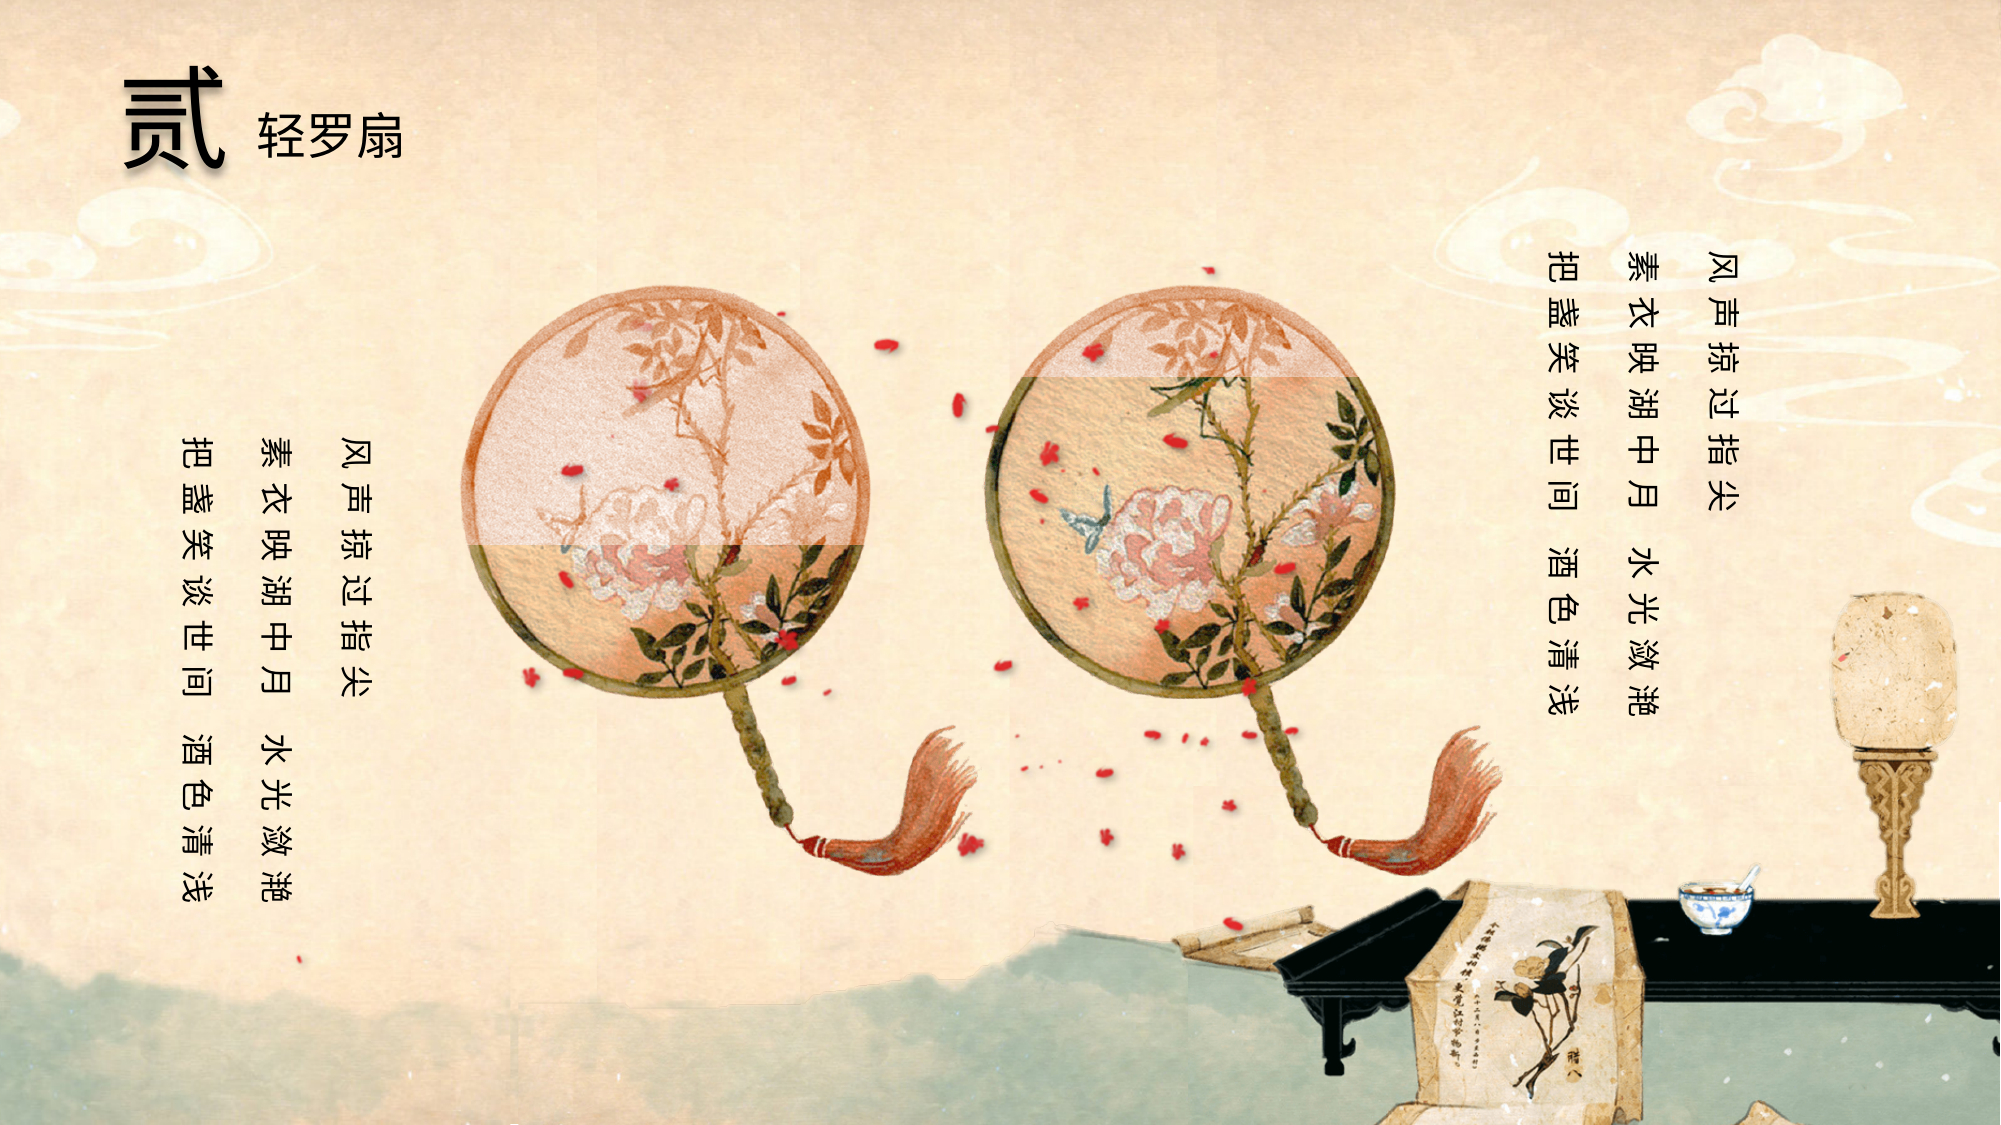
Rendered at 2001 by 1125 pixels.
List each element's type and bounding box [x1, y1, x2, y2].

text_box [0, 0, 2000, 1125]
chart [1133, 167, 1528, 895]
picture [379, 35, 1133, 1125]
